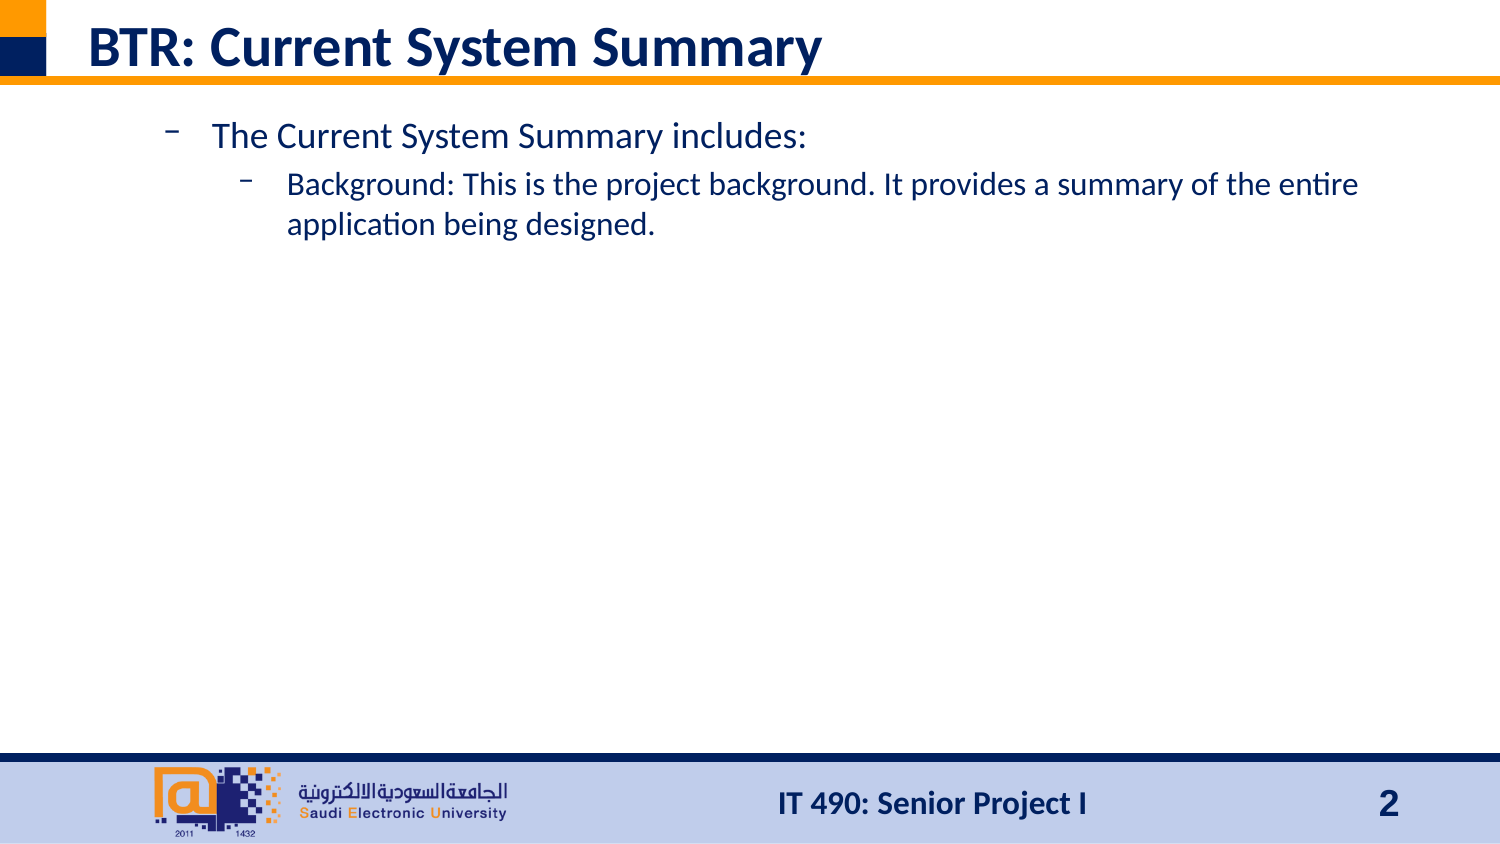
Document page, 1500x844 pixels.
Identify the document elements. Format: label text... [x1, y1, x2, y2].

title BTR: Current System Summary [73, 0, 1427, 81]
picture [154, 766, 507, 837]
list The Current System Summary includes: Background: This is the project background. It provides a summary of the entire application being designed. [75, 103, 1425, 660]
